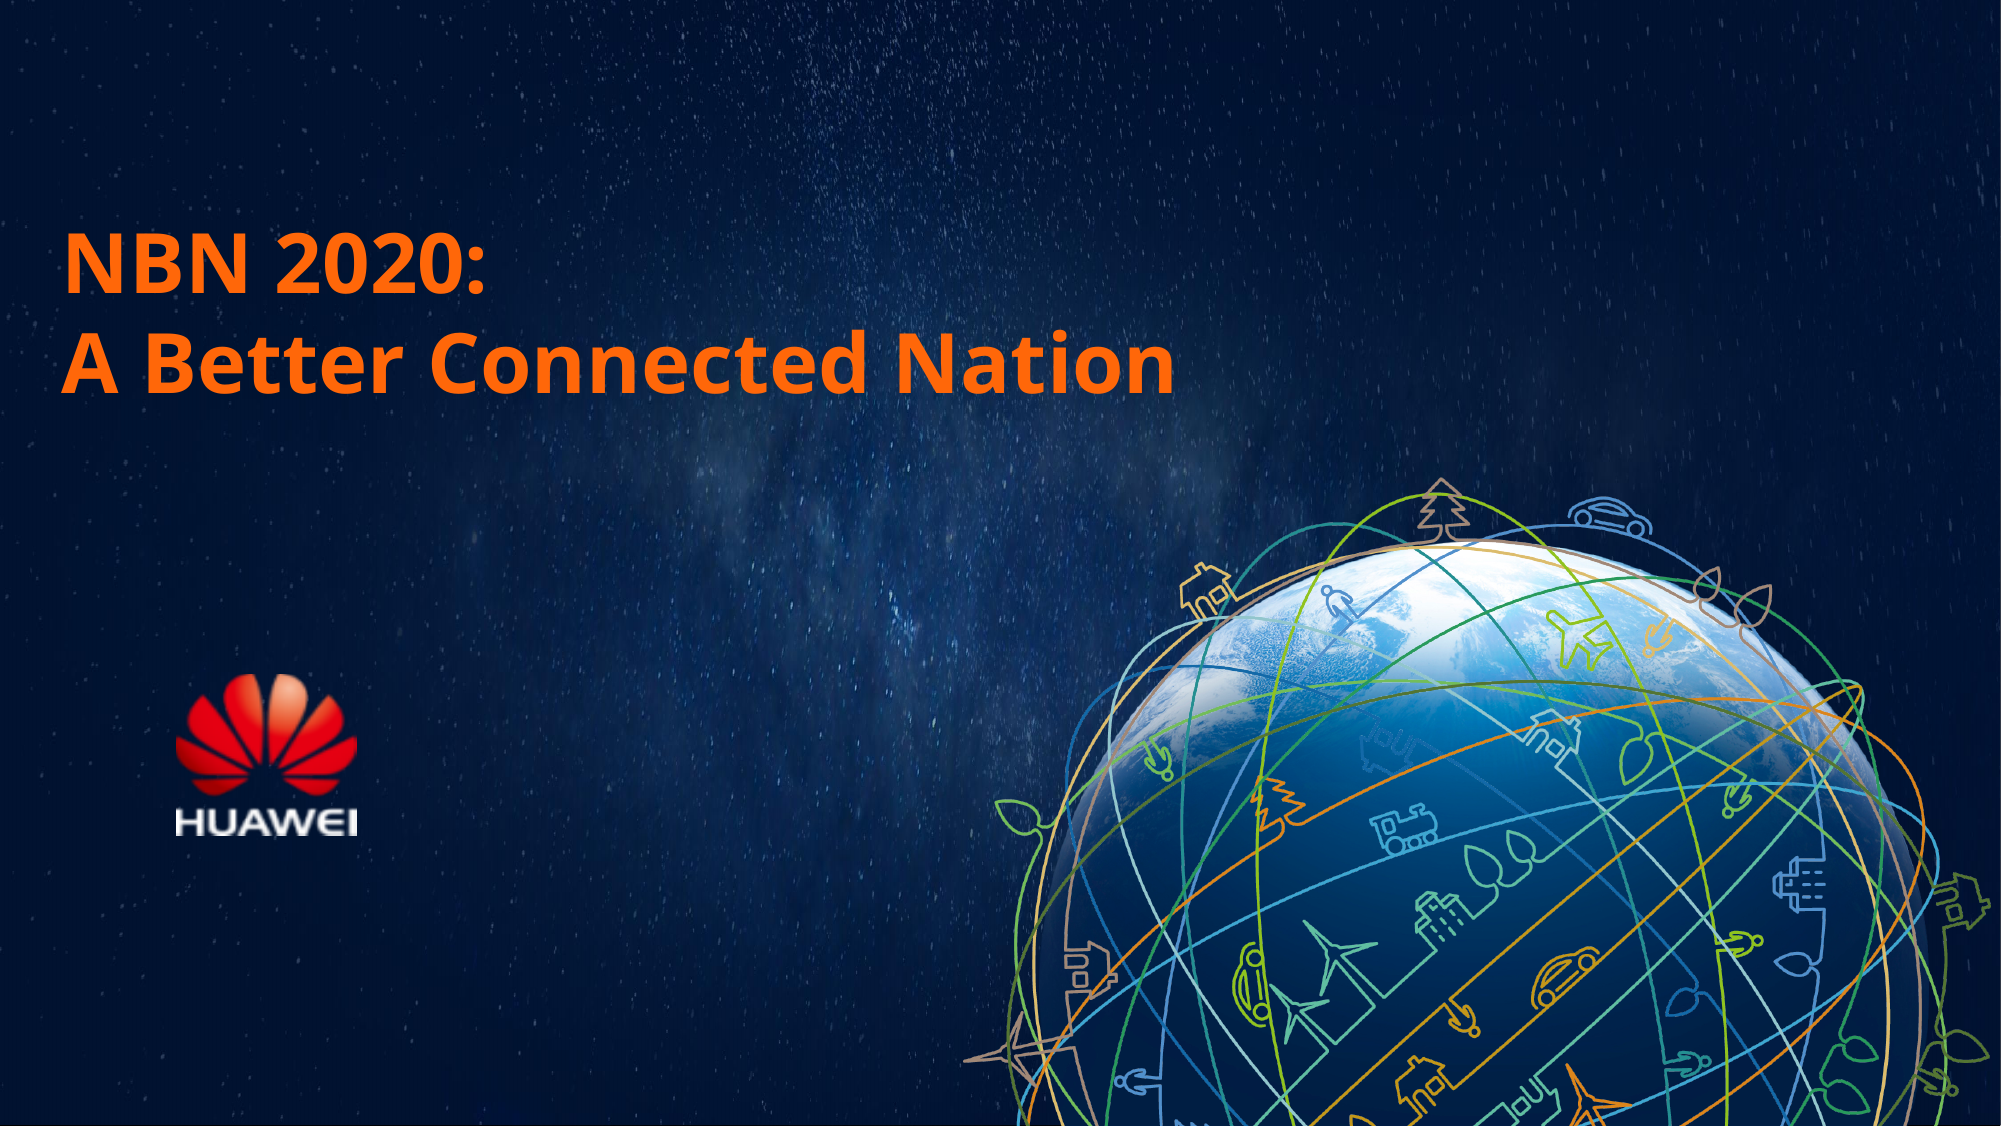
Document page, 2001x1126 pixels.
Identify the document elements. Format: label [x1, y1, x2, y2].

picture [0, 0, 2001, 1126]
text_box [962, 477, 1991, 1126]
